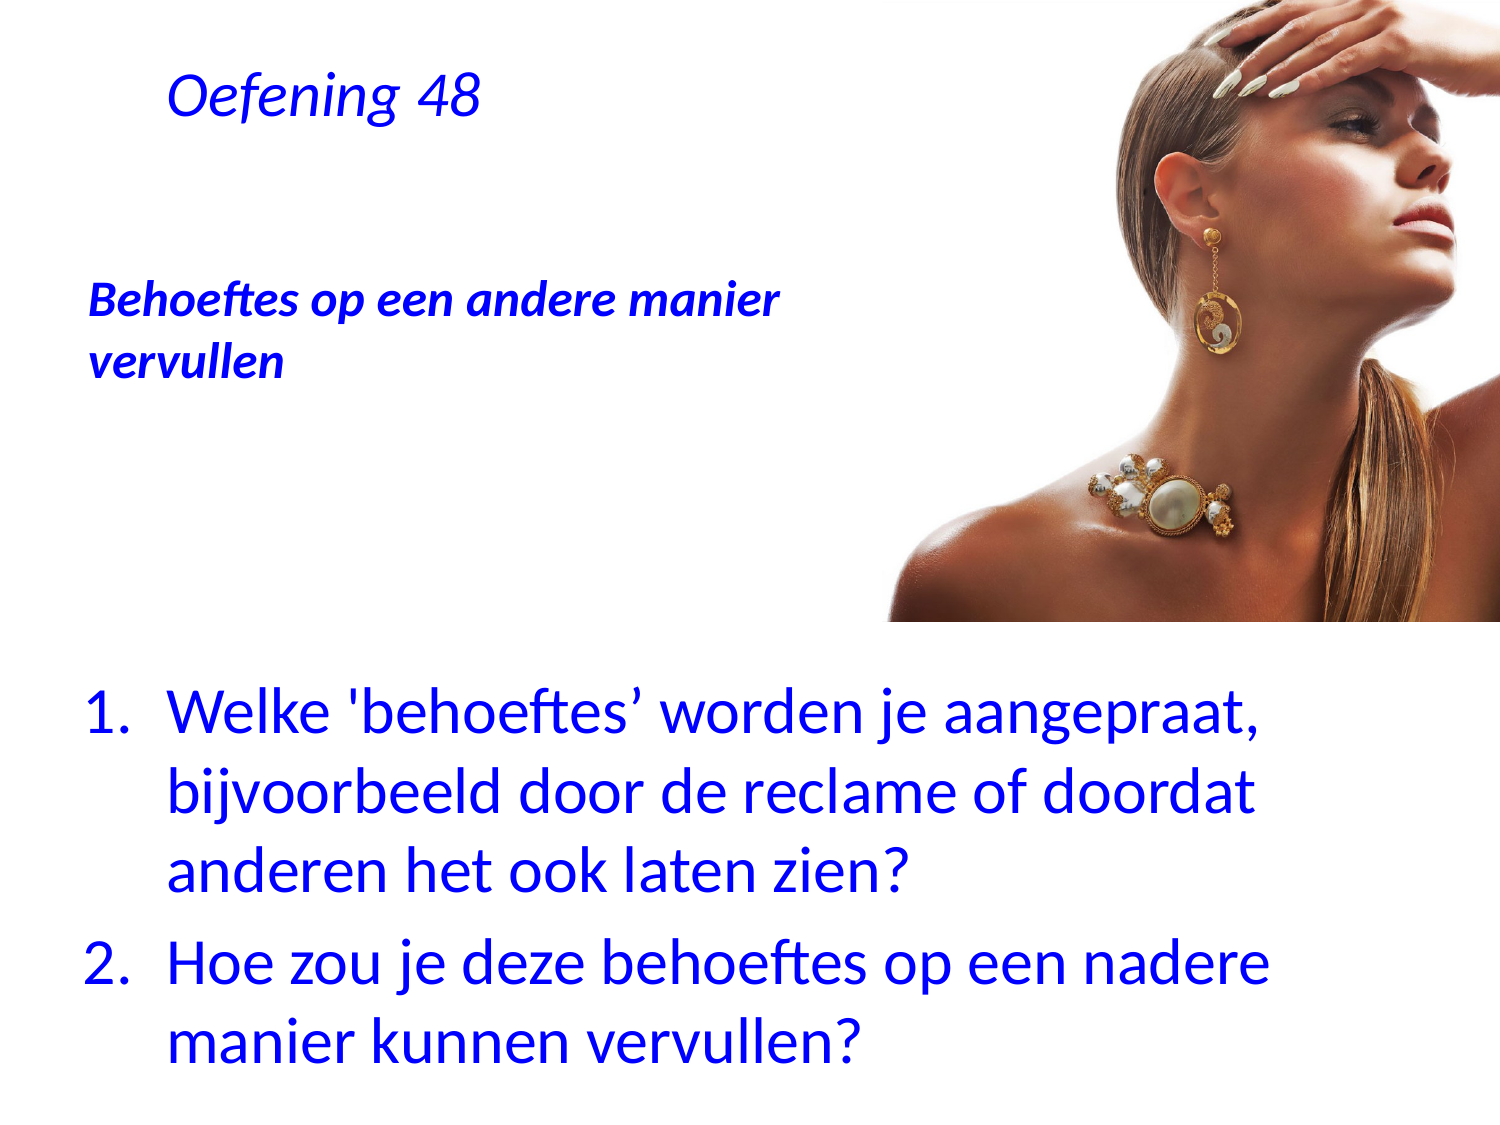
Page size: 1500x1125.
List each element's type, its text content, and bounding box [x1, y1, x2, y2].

title Oefening 48 [75, 45, 573, 138]
picture [882, 0, 1500, 623]
text_box Welke 'behoeftes’ worden je aangepraat, bijvoorbeeld door de reclame of doordat anderen het ook laten zien? Hoe zou je deze behoeftes op een nadere manier kunnen vervullen? [67, 660, 1418, 1086]
list Behoeftes op een andere manier vervullen [72, 257, 845, 398]
